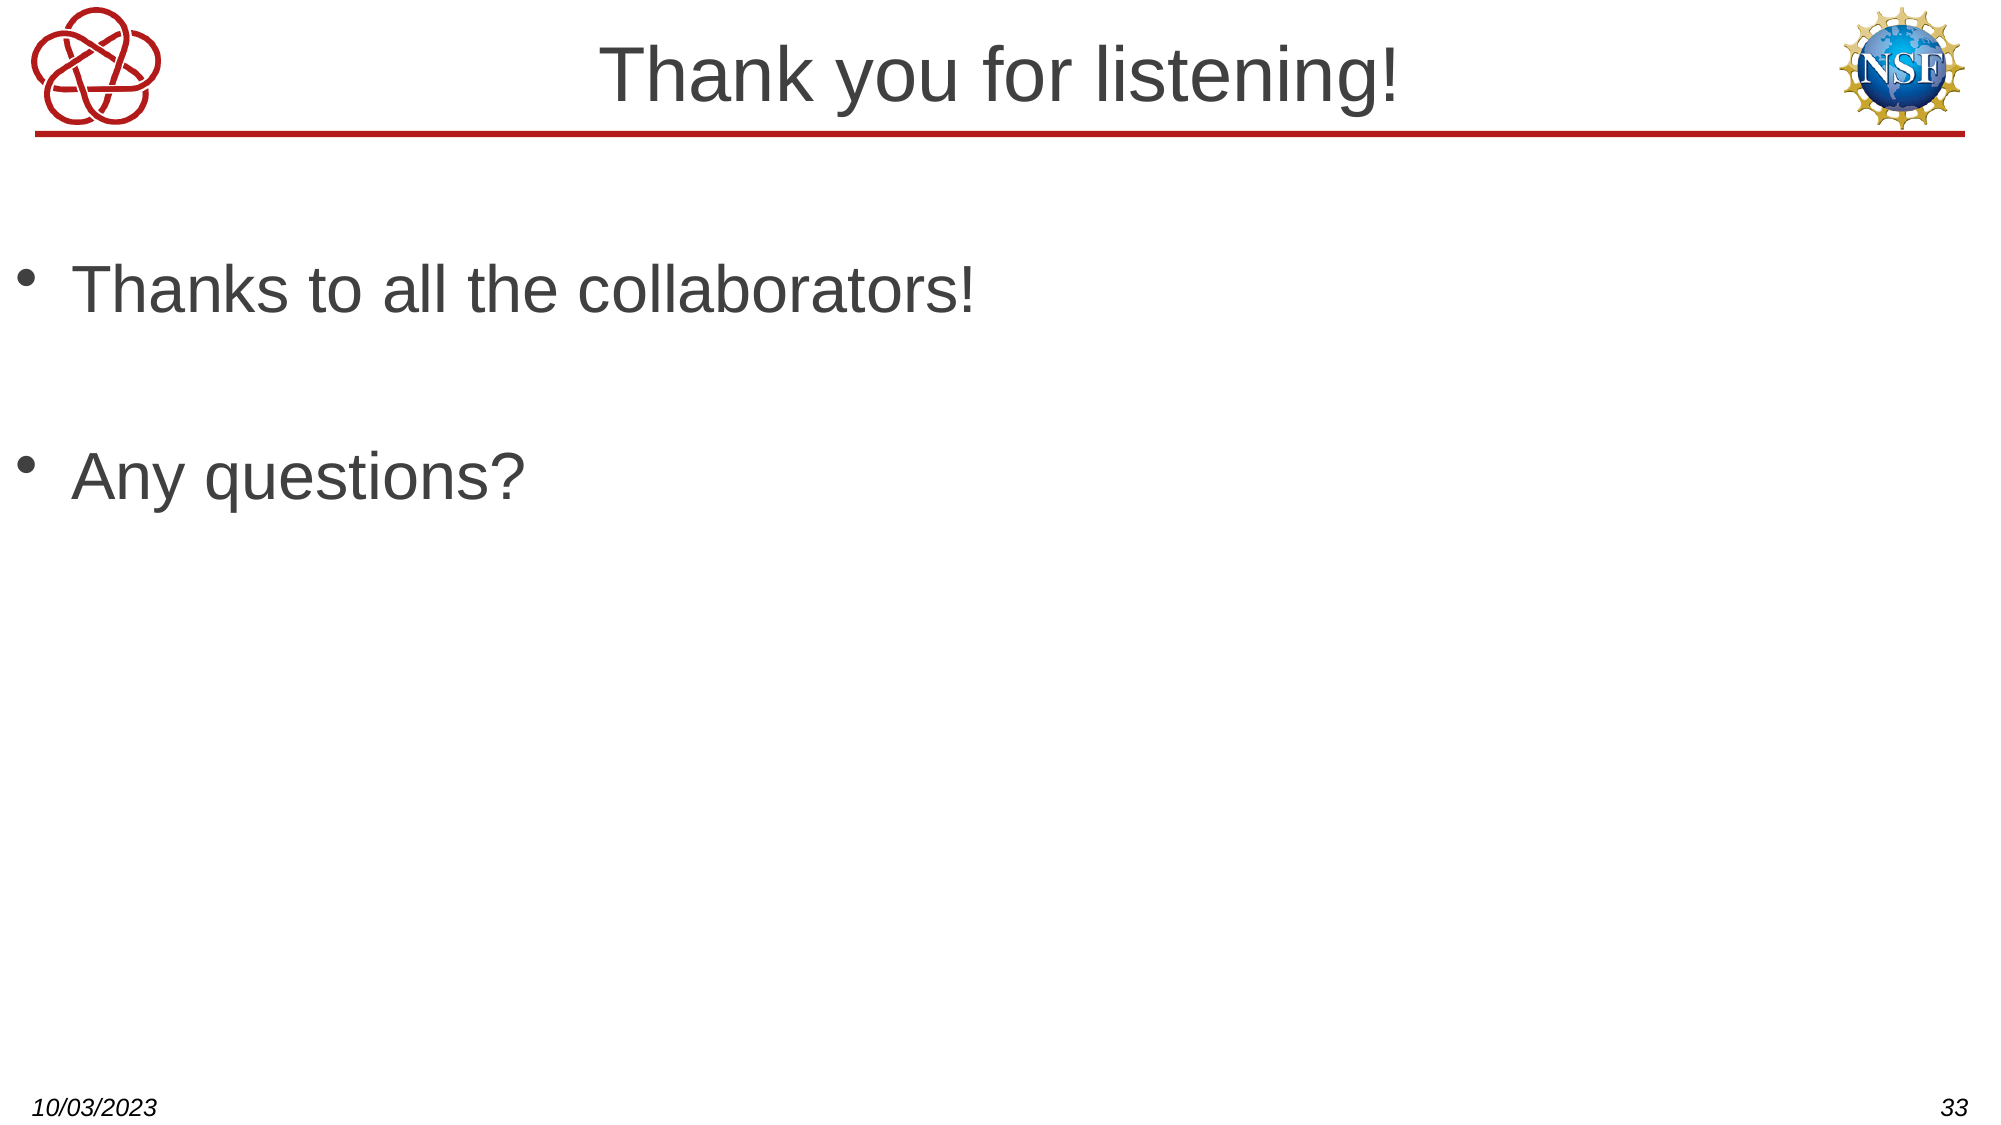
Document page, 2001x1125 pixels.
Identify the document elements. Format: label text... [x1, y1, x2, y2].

title Thank you for listening! [0, 0, 2000, 140]
slide_number 33 [1833, 1087, 1984, 1125]
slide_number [16, 1087, 451, 1125]
list Thanks to all the collaborators! Any questions? [0, 144, 2000, 1089]
